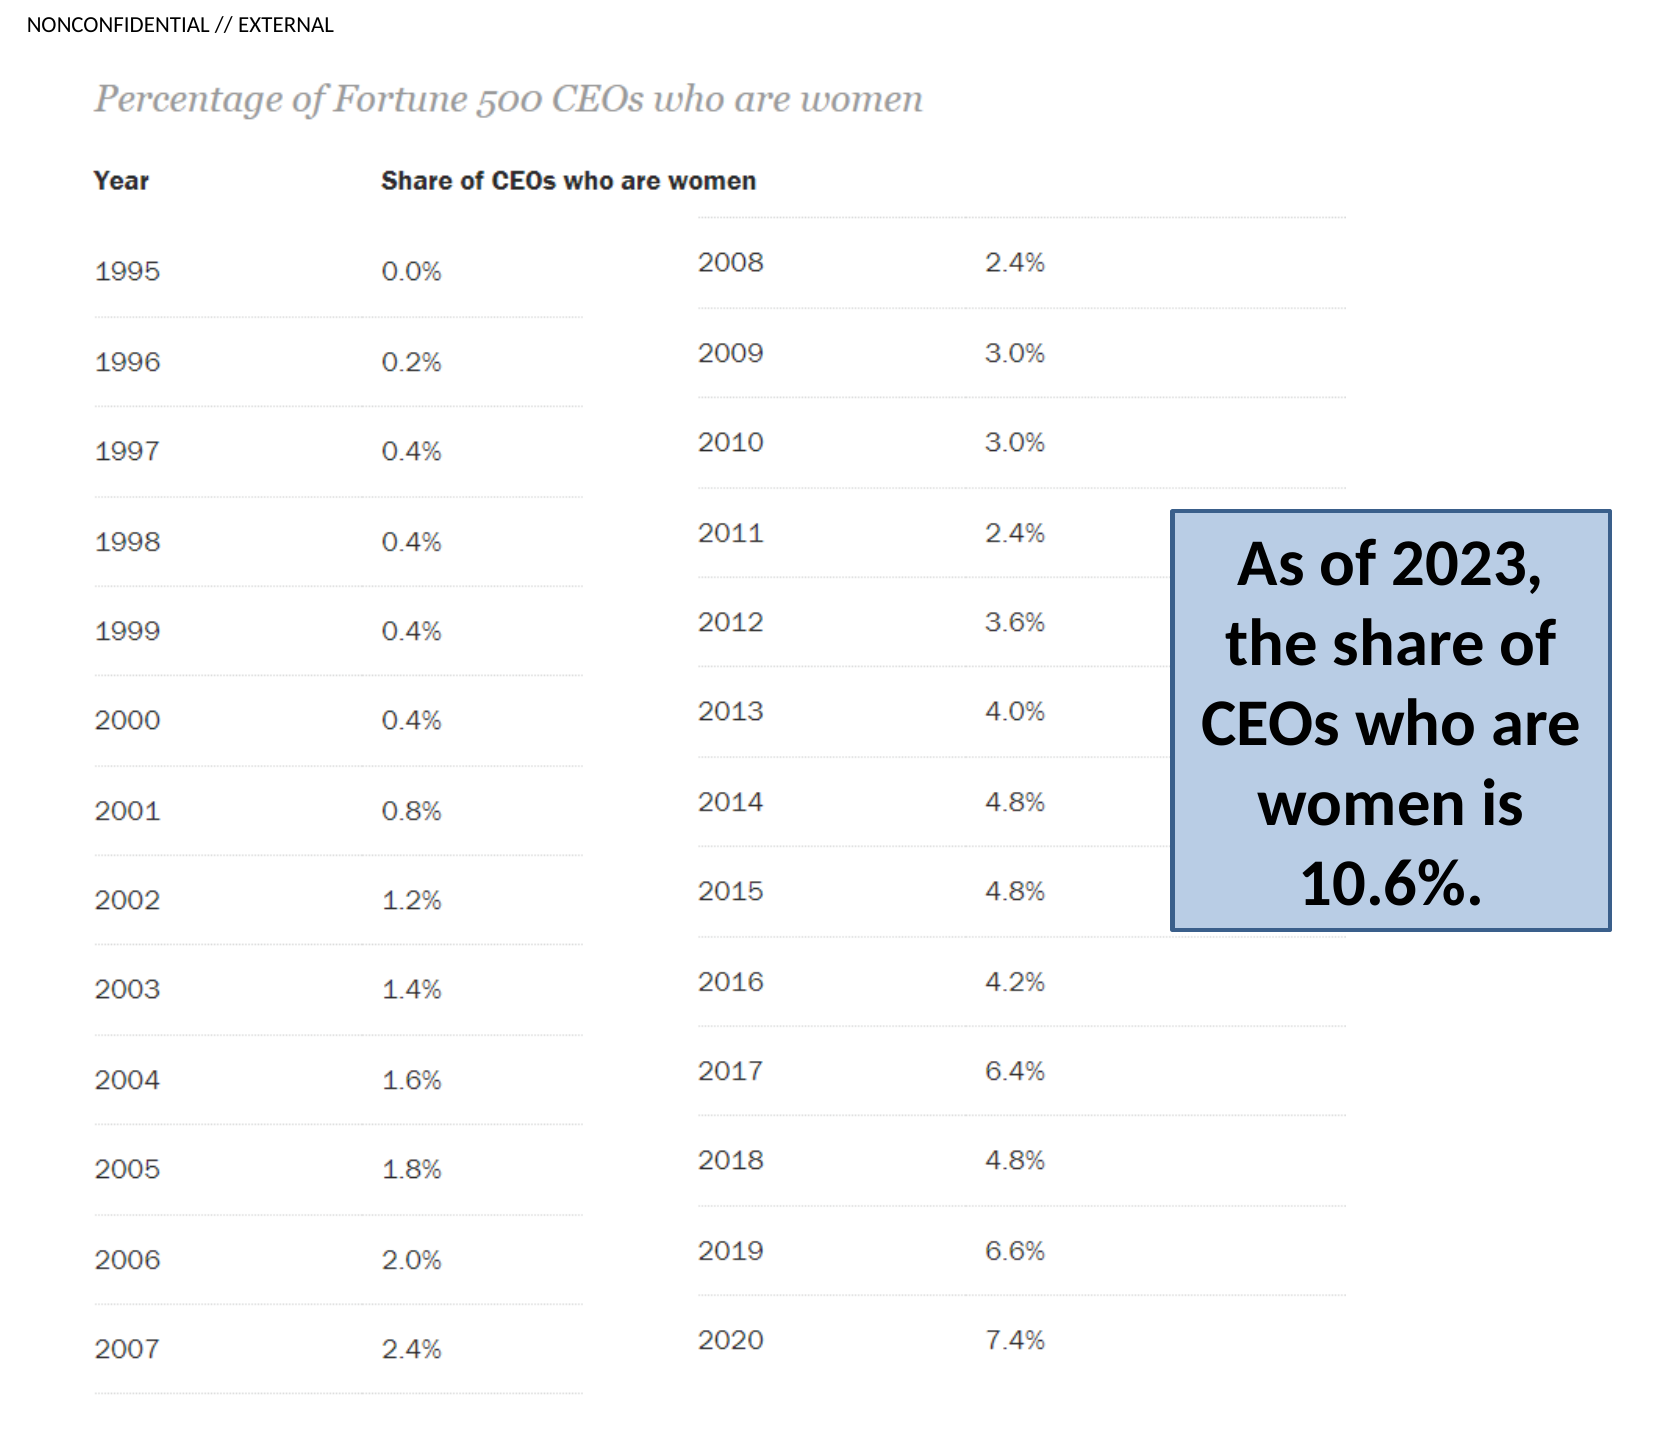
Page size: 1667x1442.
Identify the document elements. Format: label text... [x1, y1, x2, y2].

picture [0, 46, 1347, 1401]
text_box As of 2023, the share of CEOs who are women is 10.6%. [1352, 511, 1610, 926]
text_box [1352, 509, 1612, 932]
